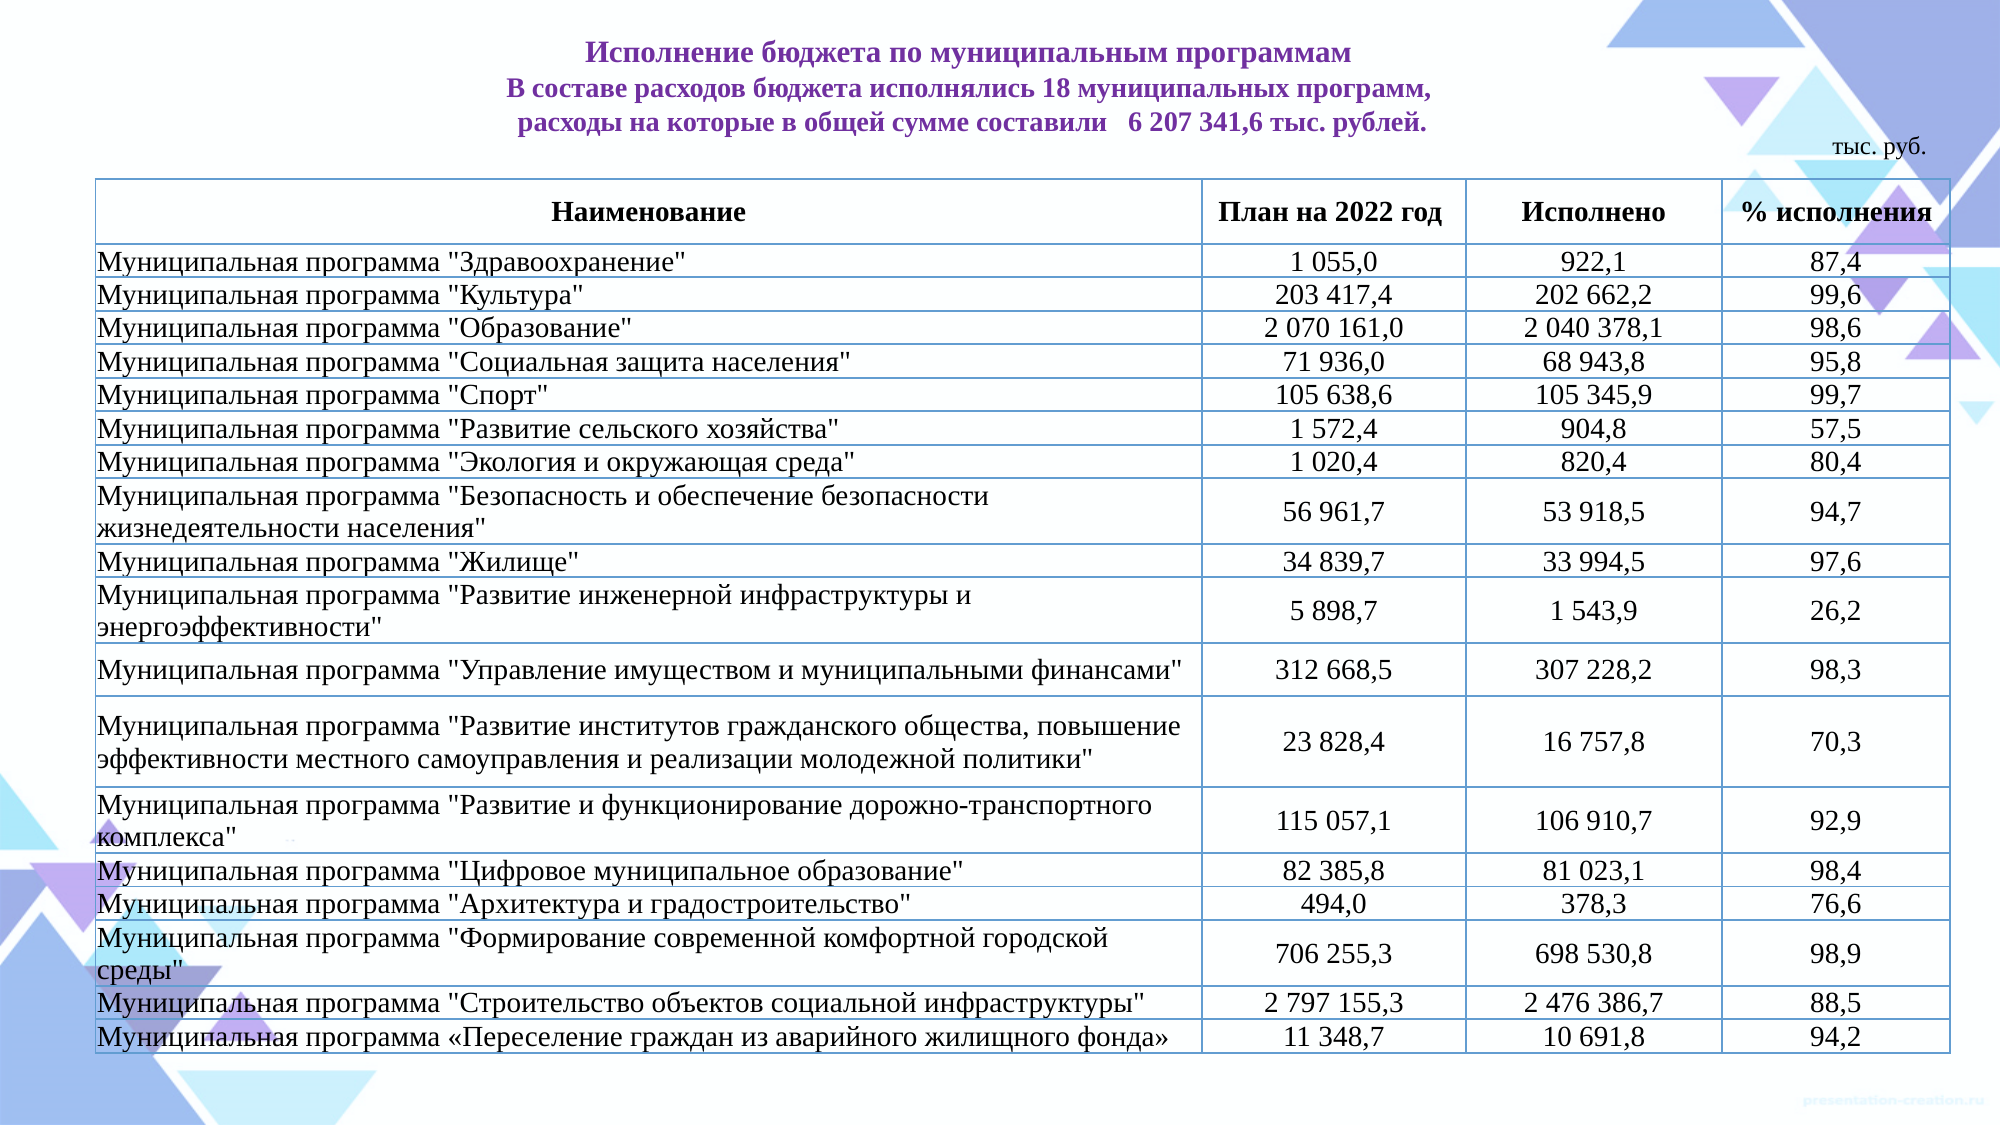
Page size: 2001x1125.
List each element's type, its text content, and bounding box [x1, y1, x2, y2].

table_cell 95,8 [1723, 345, 1949, 377]
table_cell Муниципальная программа "Жилище" [96, 545, 1201, 576]
table_cell 10 691,8 [1467, 1020, 1721, 1052]
table_cell 97,6 [1723, 545, 1949, 576]
table_cell Муниципальная программа "Развитие инженерной инфраструктуры и энергоэффективности" [96, 578, 1201, 642]
table_cell 2 040 378,1 [1467, 312, 1721, 343]
table_cell Муниципальная программа "Строительство объектов социальной инфраструктуры" [96, 987, 1201, 1018]
table_cell 1 543,9 [1467, 578, 1721, 642]
table_cell Муниципальная программа "Экология и окружающая среда" [96, 446, 1201, 477]
table_cell 98,4 [1723, 854, 1949, 886]
table_cell 98,6 [1723, 312, 1949, 343]
table_cell 2 476 386,7 [1467, 987, 1721, 1018]
table_cell 99,7 [1723, 379, 1949, 410]
table_cell 70,3 [1723, 697, 1949, 786]
table_cell 82 385,8 [1203, 854, 1465, 886]
table_cell 80,4 [1723, 446, 1949, 477]
table_cell 706 255,3 [1203, 921, 1465, 985]
table_cell 76,6 [1723, 887, 1949, 919]
table_cell 105 638,6 [1203, 379, 1465, 410]
table_cell 98,9 [1723, 921, 1949, 985]
table_cell Муниципальная программа "Развитие сельского хозяйства" [96, 412, 1201, 444]
table_cell 81 023,1 [1467, 854, 1721, 886]
table_cell Муниципальная программа "Спорт" [96, 379, 1201, 410]
table_cell 88,5 [1723, 987, 1949, 1018]
table_cell 105 345,9 [1467, 379, 1721, 410]
table_cell 820,4 [1467, 446, 1721, 477]
table_cell 378,3 [1467, 887, 1721, 919]
table_cell Муниципальная программа "Цифровое муниципальное образование" [96, 854, 1201, 886]
table_cell 57,5 [1723, 412, 1949, 444]
table_cell 106 910,7 [1467, 788, 1721, 852]
table_cell Земельный налог с организаций, обладающих земельным участком, расположенным в границах городских округов [0, 0, 2000, 1125]
table_cell Муниципальная программа "Развитие институтов гражданского общества, повышение эффективности местного самоуправления и реализации молодежной политики" [96, 697, 1201, 786]
table_cell 26,2 [1723, 578, 1949, 642]
table_cell 98,3 [1723, 644, 1949, 695]
table_cell Муниципальная программа "Формирование современной комфортной городской среды" [96, 921, 1201, 985]
table_cell 87,4 [1723, 245, 1949, 276]
table_cell 307 228,2 [1467, 644, 1721, 695]
table_cell 33 994,5 [1467, 545, 1721, 576]
table_cell 23 828,4 [1203, 697, 1465, 786]
table_cell 312 668,5 [1203, 644, 1465, 695]
table_cell 16 757,8 [1467, 697, 1721, 786]
table_cell 115 057,1 [1203, 788, 1465, 852]
table_cell 698 530,8 [1467, 921, 1721, 985]
table_cell Муниципальная программа "Социальная защита населения" [96, 345, 1201, 377]
table_cell Муниципальная программа "Управление имуществом и муниципальными финансами" [96, 644, 1201, 695]
table_cell 94,7 [1723, 479, 1949, 543]
table_cell 5 898,7 [1203, 578, 1465, 642]
table_cell Муниципальная программа "Здравоохранение" [96, 245, 1201, 276]
table_cell 11 348,7 [1203, 1020, 1465, 1052]
table_header % исполнения [1723, 180, 1949, 243]
table_cell 2 070 161,0 [1203, 312, 1465, 343]
table_cell 922,1 [1467, 245, 1721, 276]
title Исполнение бюджета по муниципальным программам В составе расходов бюджета исполнялись 18 муниципальных программ, расходы на которые в общей сумме составили 6 207 341,6 тыс. рублей. [69, 23, 1875, 180]
table_cell Муниципальная программа "Культура" [96, 278, 1201, 310]
table_cell Муниципальная программа "Развитие и функционирование дорожно-транспортного комплекса" [96, 788, 1201, 852]
table_cell 99,6 [1723, 278, 1949, 310]
table_cell 68 943,8 [1467, 345, 1721, 377]
table_cell 92,9 [1723, 788, 1949, 852]
table_cell 203 417,4 [1203, 278, 1465, 310]
table_cell 71 936,0 [1203, 345, 1465, 377]
table_cell 1 020,4 [1203, 446, 1465, 477]
table_header Наименование [96, 180, 1201, 243]
table_cell Муниципальная программа «Переселение граждан из аварийного жилищного фонда» [96, 1020, 1201, 1052]
table_cell 1 572,4 [1203, 412, 1465, 444]
table_cell 94,2 [1723, 1020, 1949, 1052]
table_cell 494,0 [1203, 887, 1465, 919]
table_header Исполнено [1467, 180, 1721, 243]
table_cell 202 662,2 [1467, 278, 1721, 310]
text_box тыс. руб. [1817, 122, 1943, 167]
table_cell 1 055,0 [1203, 245, 1465, 276]
table_header План на 2022 год [1203, 180, 1465, 243]
table_cell Муниципальная программа "Безопасность и обеспечение безопасности жизнедеятельности населения" [96, 479, 1201, 543]
table_cell Муниципальная программа "Архитектура и градостроительство" [96, 887, 1201, 919]
table_cell 56 961,7 [1203, 479, 1465, 543]
table_cell 53 918,5 [1467, 479, 1721, 543]
table_cell Муниципальная программа "Образование" [96, 312, 1201, 343]
table_cell 2 797 155,3 [1203, 987, 1465, 1018]
table_cell 34 839,7 [1203, 545, 1465, 576]
table_cell 904,8 [1467, 412, 1721, 444]
